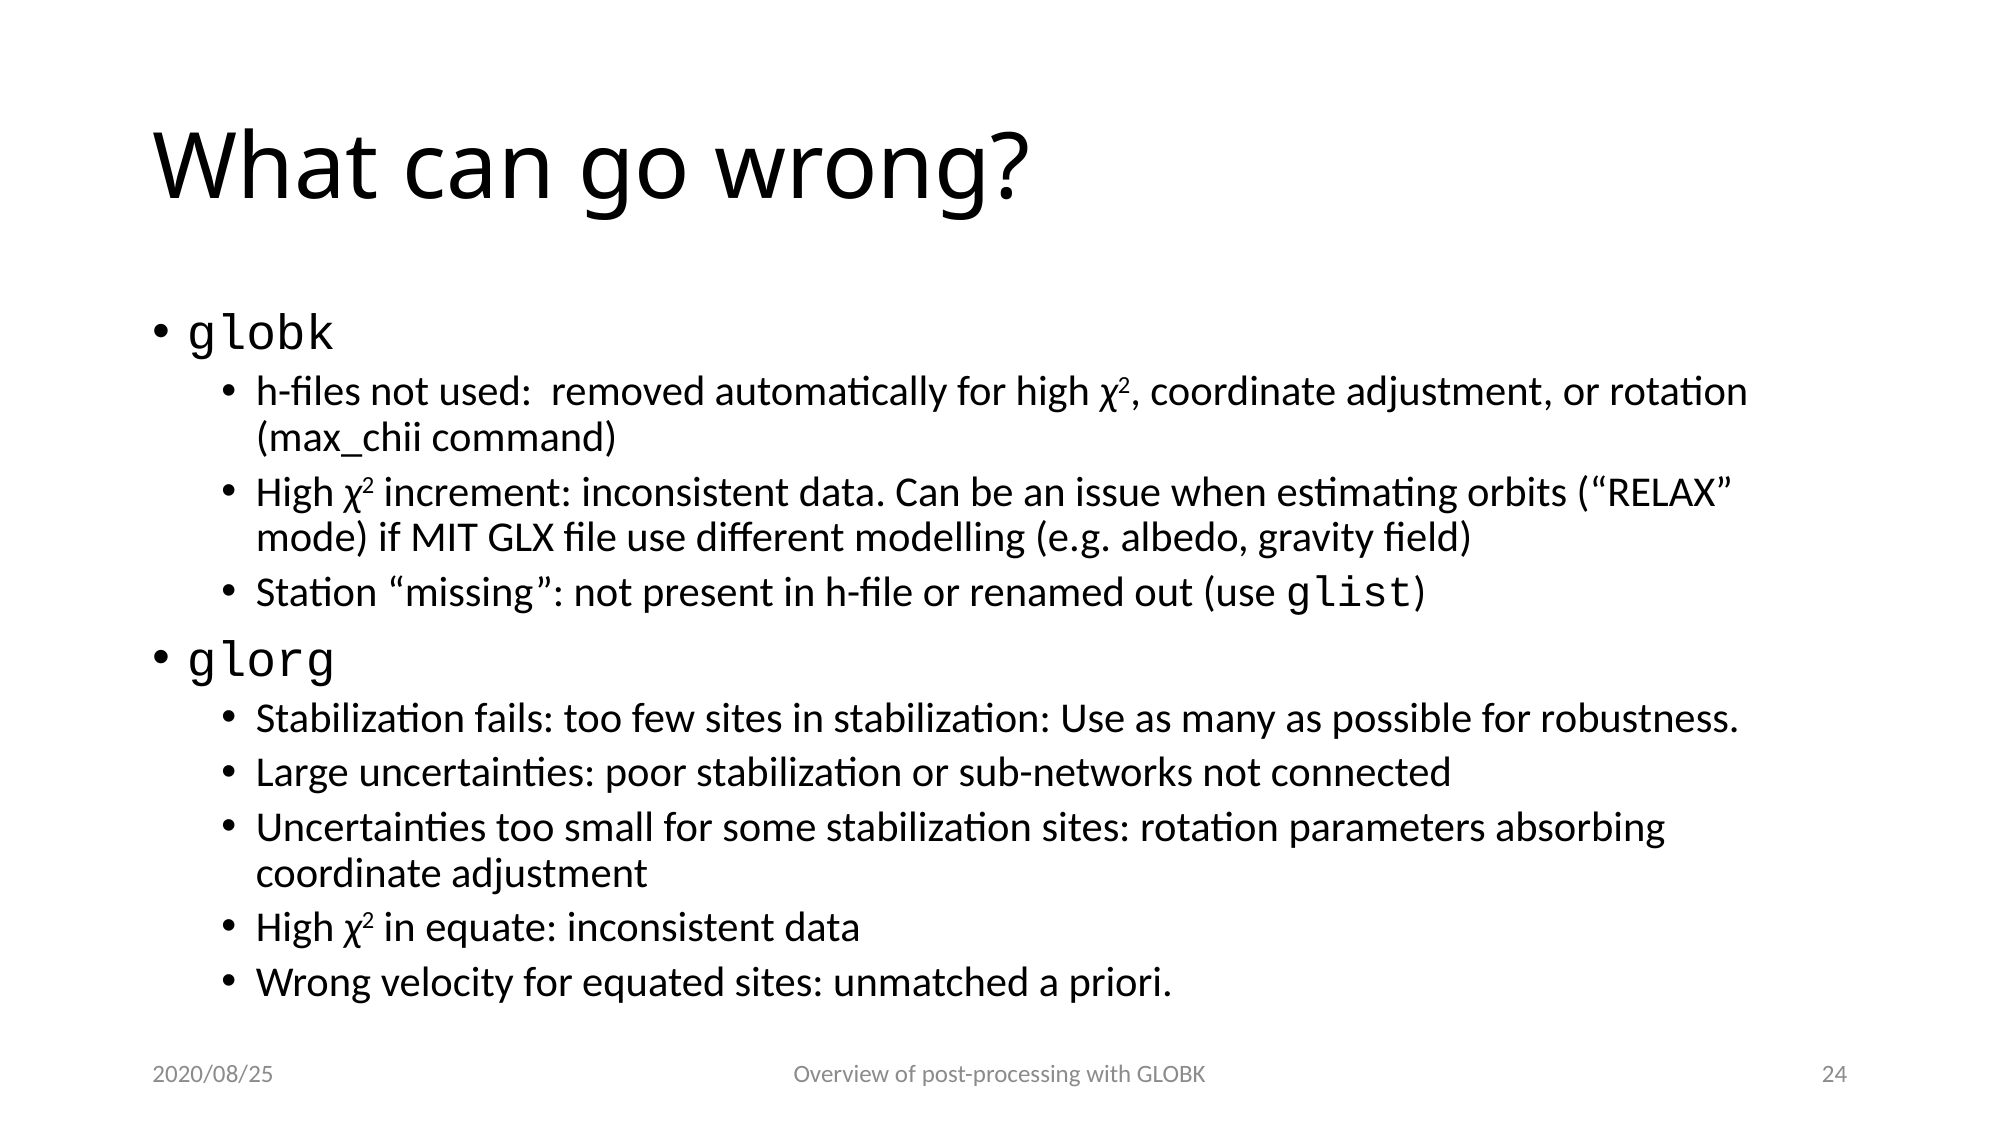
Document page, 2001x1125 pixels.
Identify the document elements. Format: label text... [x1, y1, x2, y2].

slide_number 23 [1412, 1042, 1863, 1103]
title What can go wrong? [137, 59, 1863, 278]
footer Overview of post-processing with GLOBK [662, 1042, 1338, 1103]
list globk h-files not used: removed automatically for high χ2, coordinate adjustment, or rotation (max_chii command)‏ High χ2 increment: inconsistent data. Can be an issue when estimating orbits (“RELAX” mode) if MIT GLX file use different modelling (e.g. albedo, gravity field) Station “missing”: not present in h-file or renamed out (use glist)‏ glorg Stabilization fails: too few sites in stabilization: Use as many as possible for robustness. Large uncertainties: poor stabilization or sub-networks not connected Uncertainties too small for some stabilization sites: rotation parameters absorbing coordinate adjustment High χ2 in equate: inconsistent data Wrong velocity for equated sites: unmatched a priori. [137, 299, 1863, 1014]
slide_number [137, 1042, 588, 1103]
